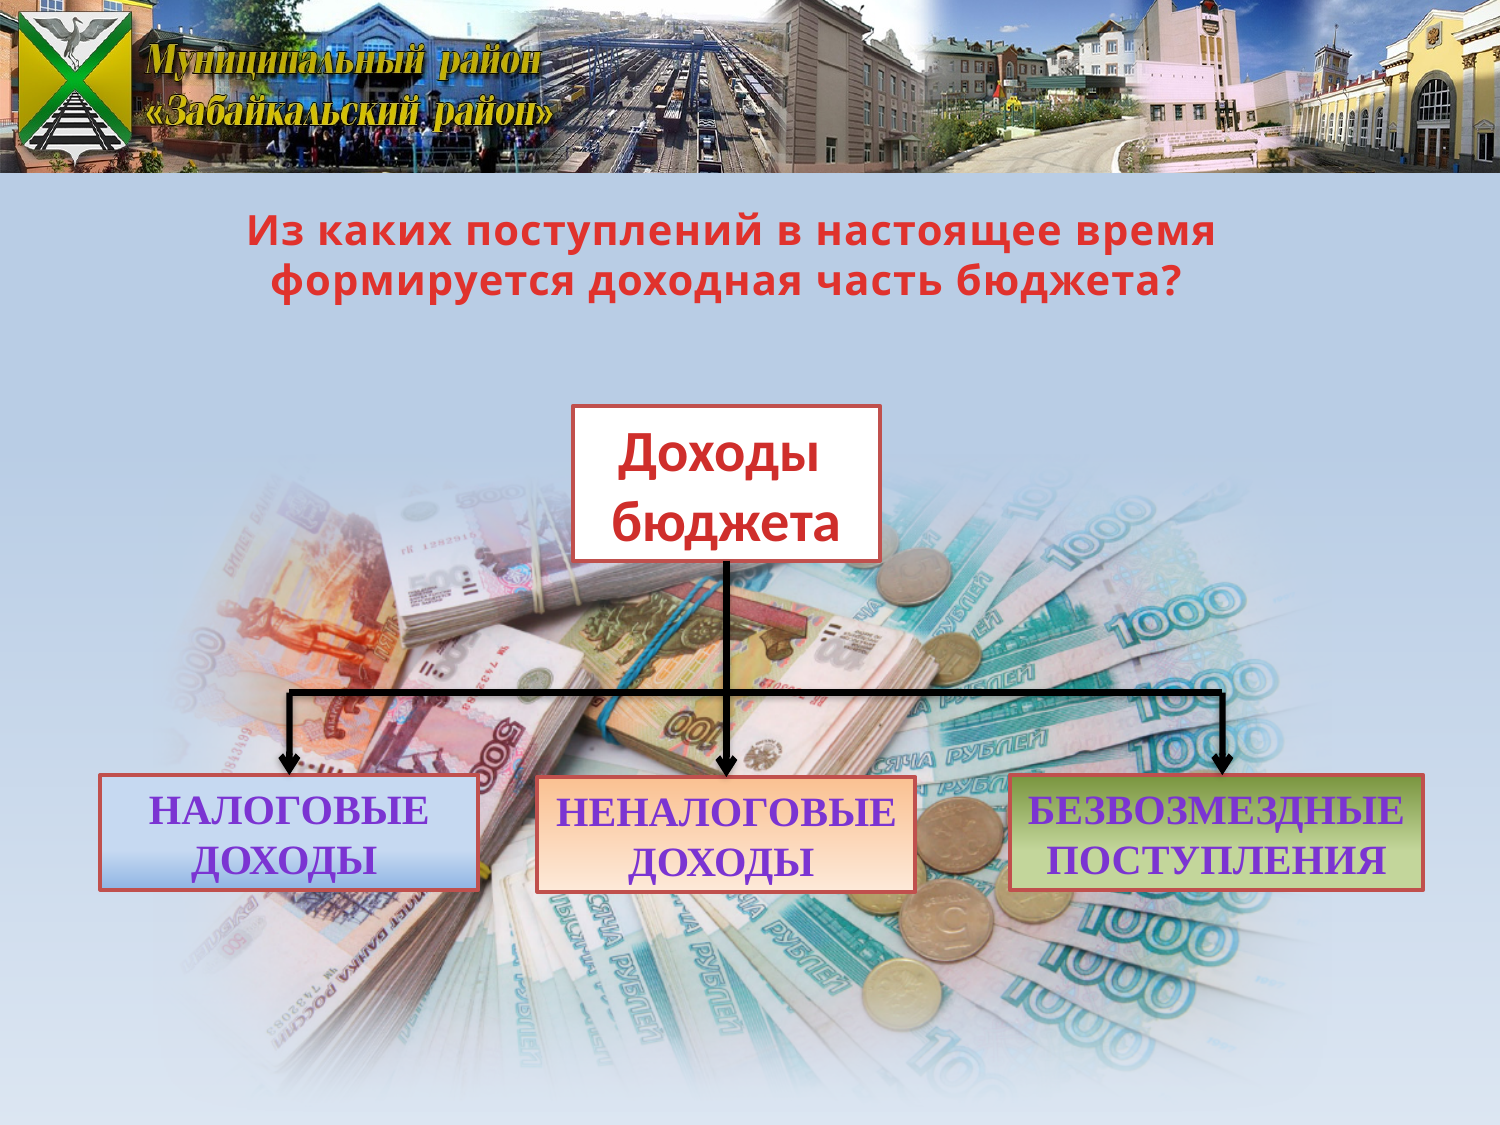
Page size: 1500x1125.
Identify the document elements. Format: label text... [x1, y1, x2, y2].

picture [0, 0, 1500, 173]
text_box Доходы бюджета [571, 404, 882, 447]
text_box Из каких поступлений в настоящее время формируется доходная часть бюджета? [147, 196, 1317, 311]
picture [147, 448, 1338, 1118]
text_box НАЛОГОВЫЕ ДОХОДЫ [98, 773, 142, 892]
text_box БЕЗВОЗМЕЗДНЫЕ ПОСТУПЛЕНИЯ [1343, 773, 1425, 892]
